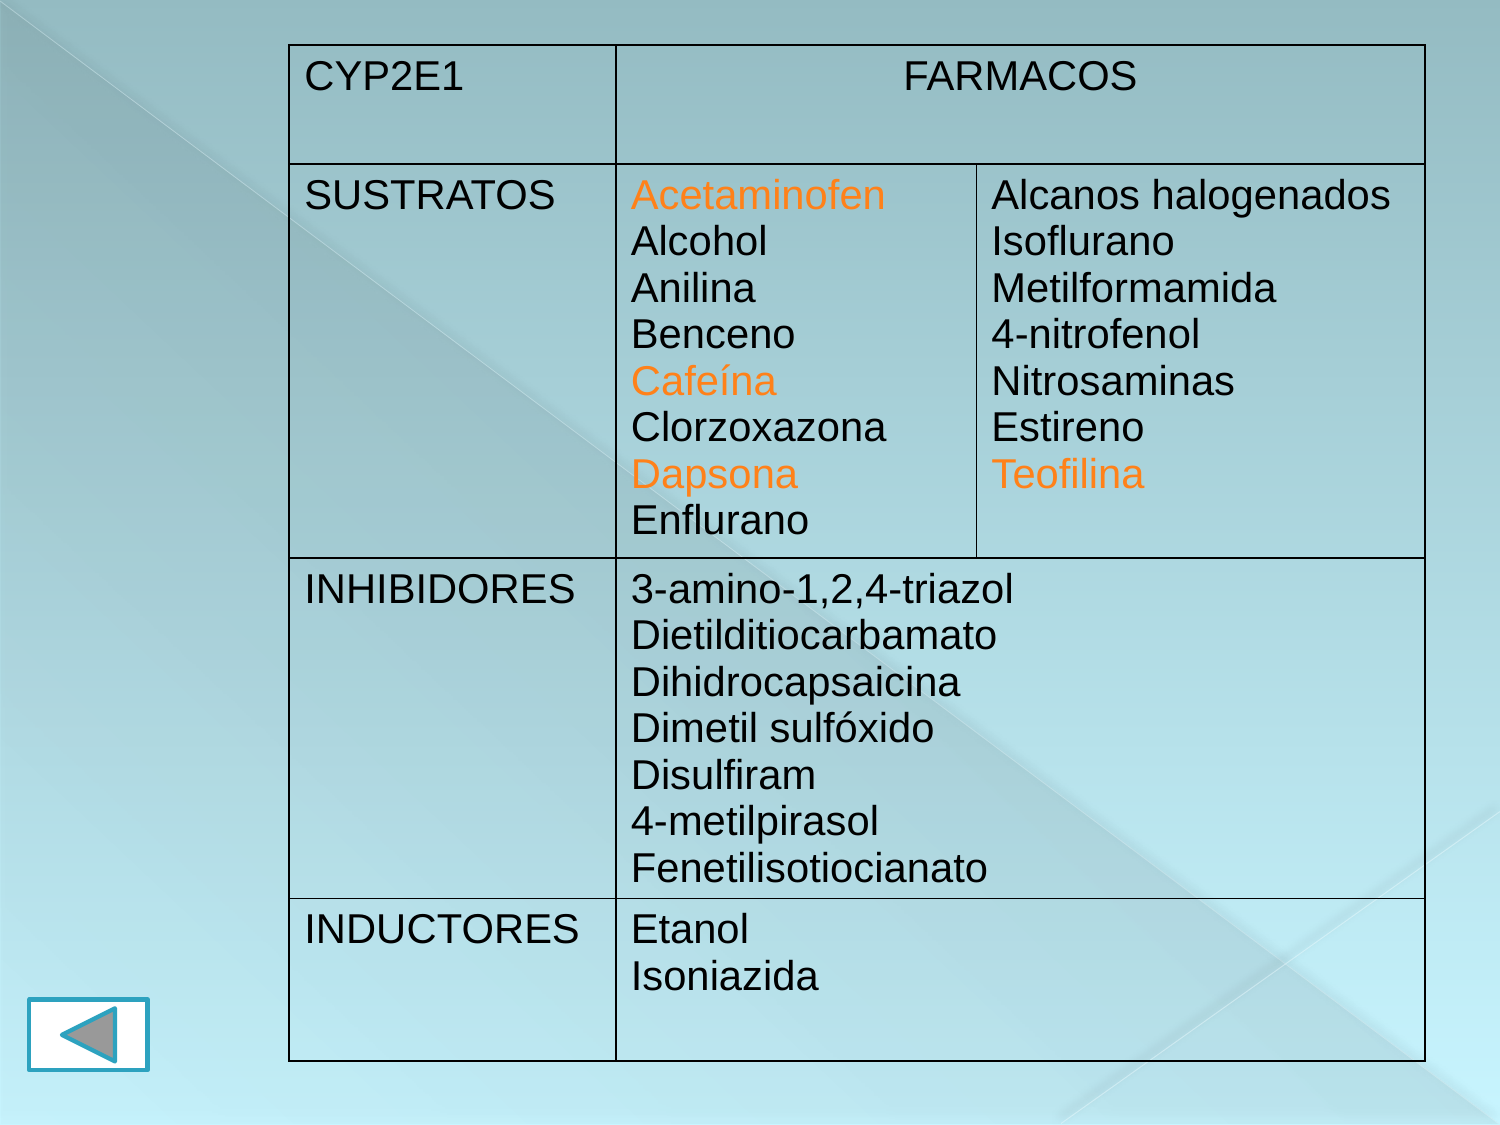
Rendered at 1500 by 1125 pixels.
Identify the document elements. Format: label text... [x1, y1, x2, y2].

table_cell Etanol Isoniazida [617, 899, 1424, 1060]
table_cell 3-amino-1,2,4-triazol Dietilditiocarbamato Dihidrocapsaicina Dimetil sulfóxido Disulfiram 4-metilpirasol Fenetilisotiocianato [617, 559, 1424, 898]
table_cell INHIBIDORES [290, 559, 615, 898]
table_cell Alcanos halogenados Isoflurano Metilformamida 4-nitrofenol Nitrosaminas Estireno Teofilina [977, 165, 1424, 557]
text_box [27, 997, 150, 1072]
table_cell INDUCTORES [290, 899, 615, 1060]
table_header FARMACOS [617, 46, 1424, 163]
table_cell SUSTRATOS [290, 165, 615, 557]
table_cell Acetaminofen Alcohol Anilina Benceno Cafeína Clorzoxazona Dapsona Enflurano [617, 165, 976, 557]
table_header CYP2E1 [290, 46, 615, 163]
